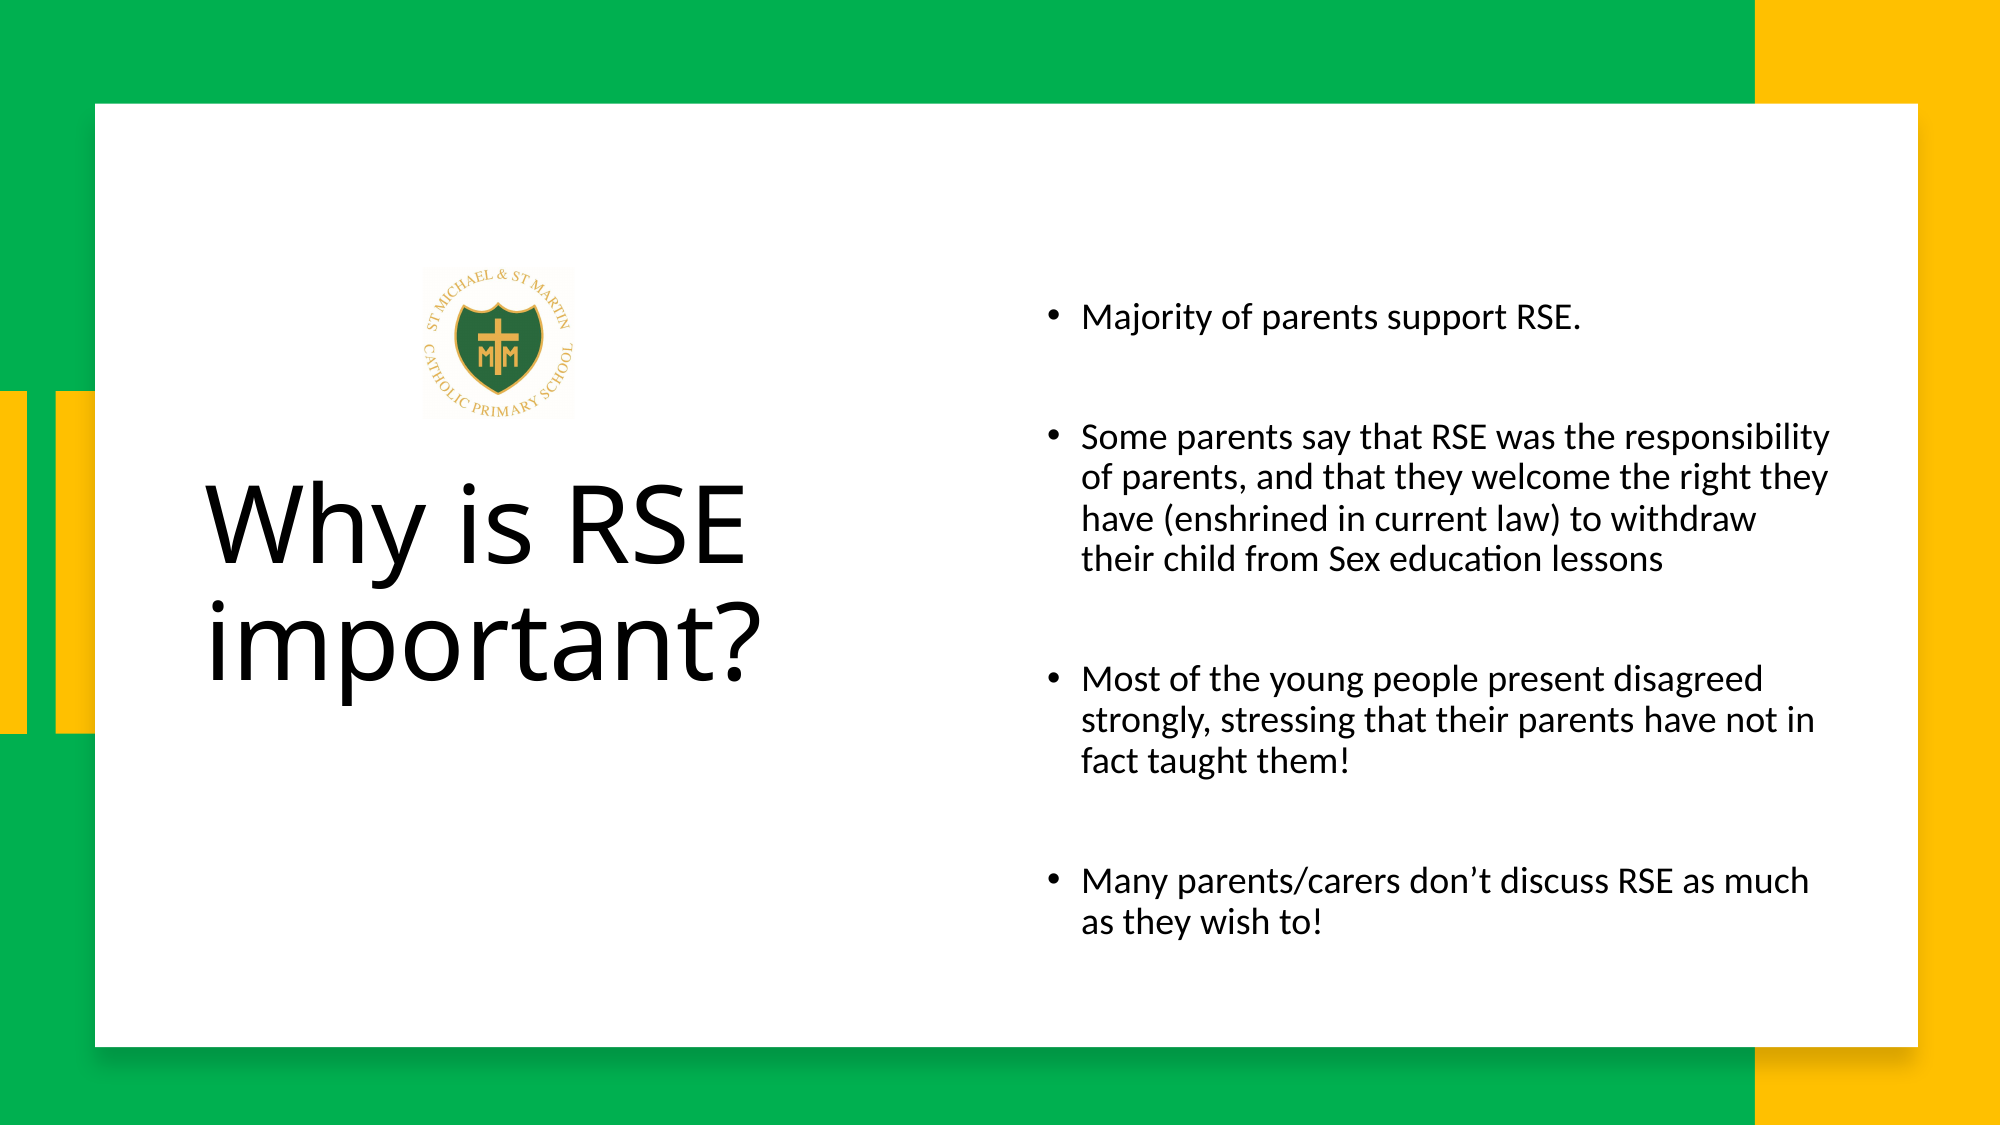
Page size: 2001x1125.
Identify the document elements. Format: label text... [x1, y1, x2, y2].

text_box [0, 734, 1754, 1125]
title Why is RSE important? [189, 203, 847, 972]
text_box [12, 391, 107, 734]
picture [422, 267, 575, 419]
list Majority of parents support RSE. Some parents say that RSE was the responsibility of parents, and that they welcome the right they have (enshrined in current law) to withdraw their child from Sex education lessons Most of the young people present disagreed strongly, stressing that their parents have not in fact taught them! Many parents/carers don’t discuss RSE as much as they wish to! [1032, 203, 1848, 972]
text_box [94, 103, 1919, 1048]
text_box [0, 0, 1754, 391]
text_box [1754, 0, 2000, 1125]
